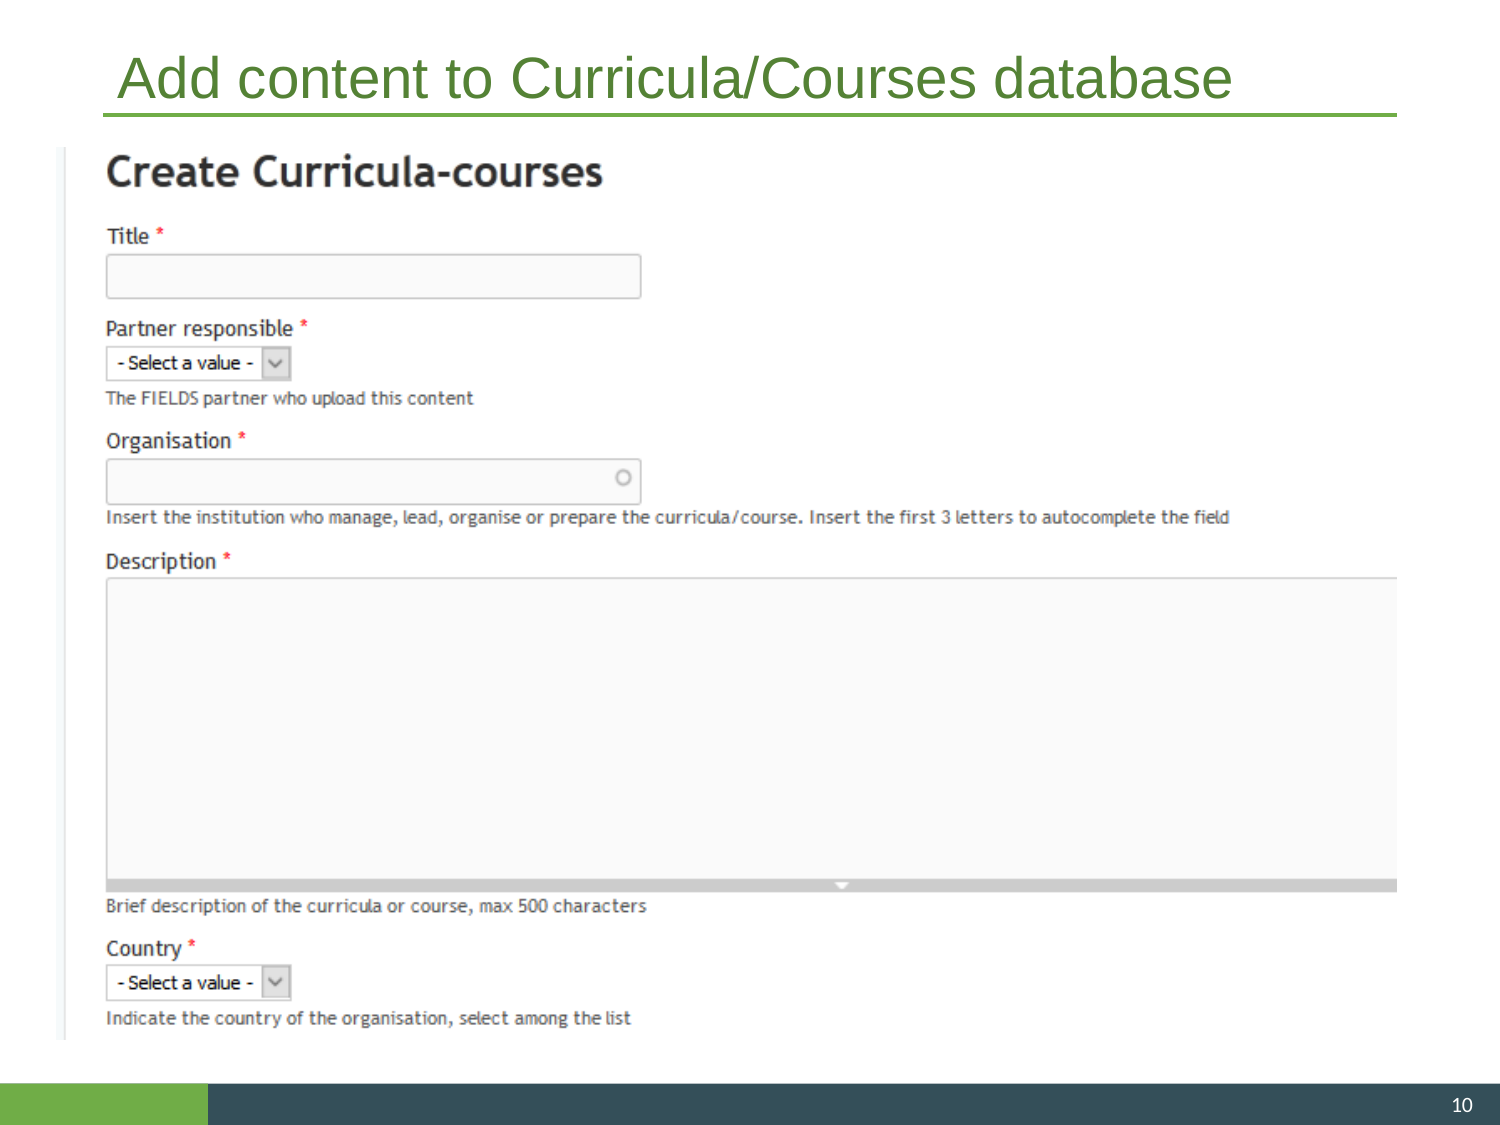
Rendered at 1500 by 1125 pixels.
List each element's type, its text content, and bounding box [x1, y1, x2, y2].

title Add content to Curricula/Courses database [103, 40, 1397, 130]
picture [56, 147, 1397, 1040]
slide_number 10 [1150, 1085, 1489, 1123]
